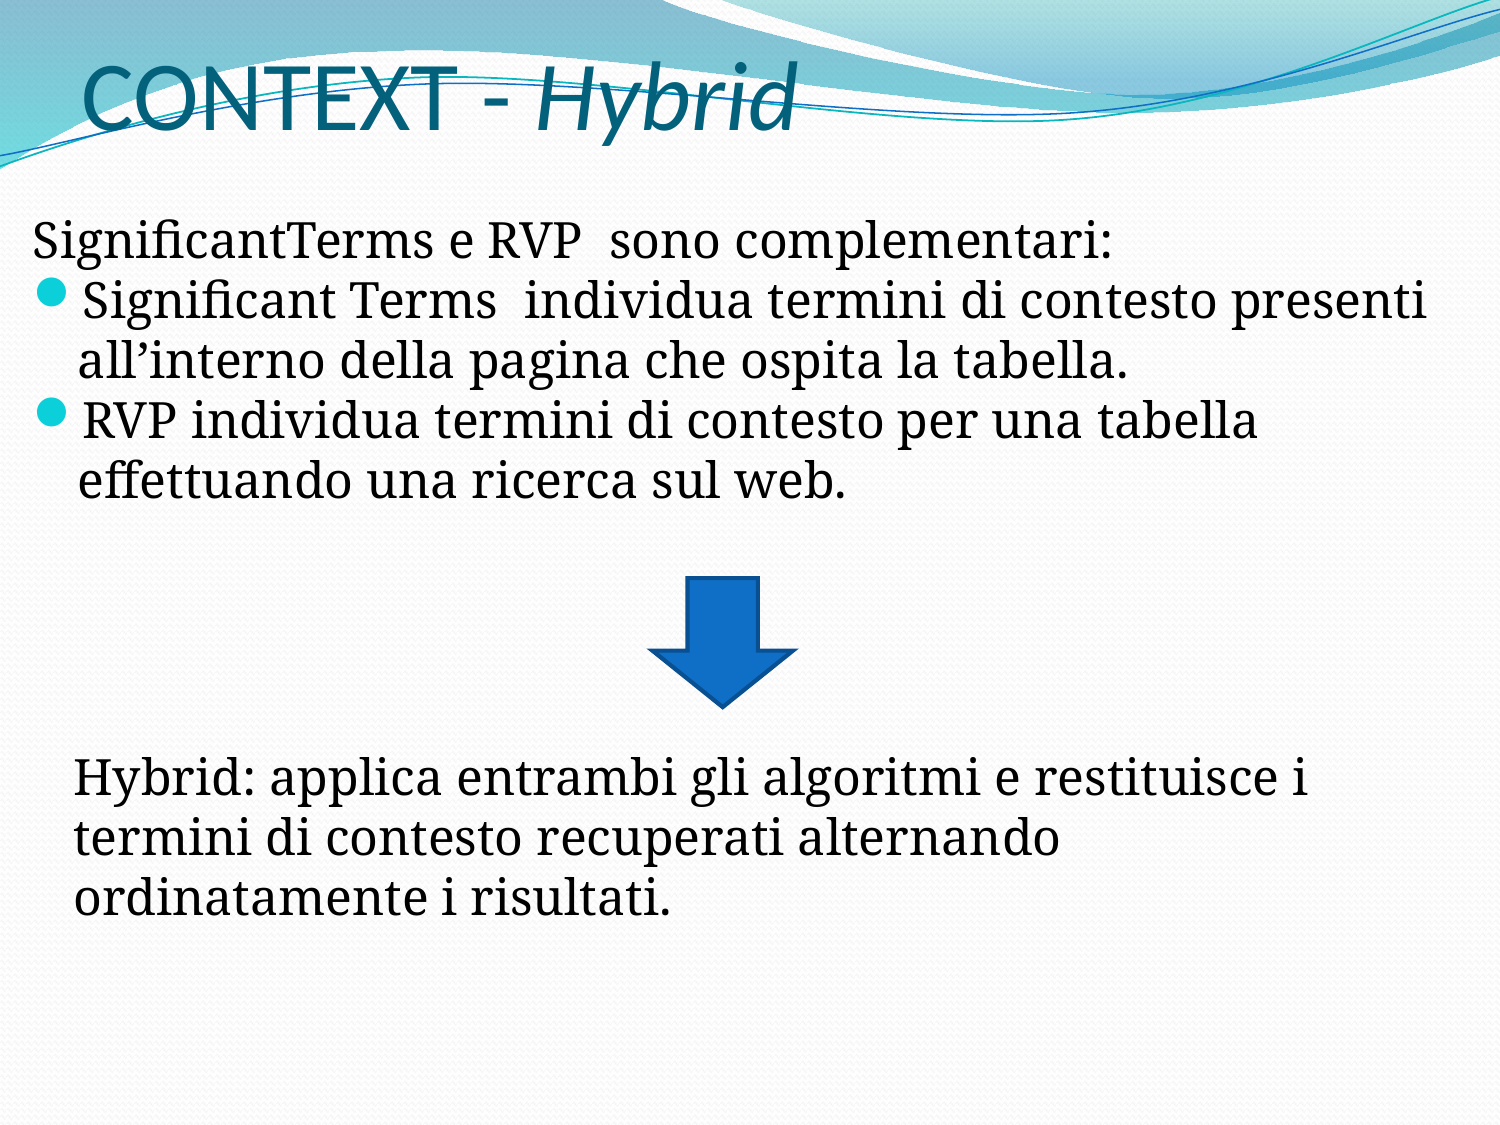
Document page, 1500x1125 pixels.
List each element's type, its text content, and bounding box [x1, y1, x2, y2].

text_box [652, 578, 793, 708]
text_box SignificantTerms e RVP sono complementari: Significant Terms individua termini di contesto presenti all’interno della pagina che ospita la tabella. RVP individua termini di contesto per una tabella effettuando una ricerca sul web. [18, 201, 1484, 516]
text_box Hybrid: applica entrambi gli algoritmi e restituisce i termini di contesto recuperati alternando ordinatamente i risultati. [58, 738, 1429, 933]
text_box CONTEXT - Hybrid [81, 23, 1432, 151]
